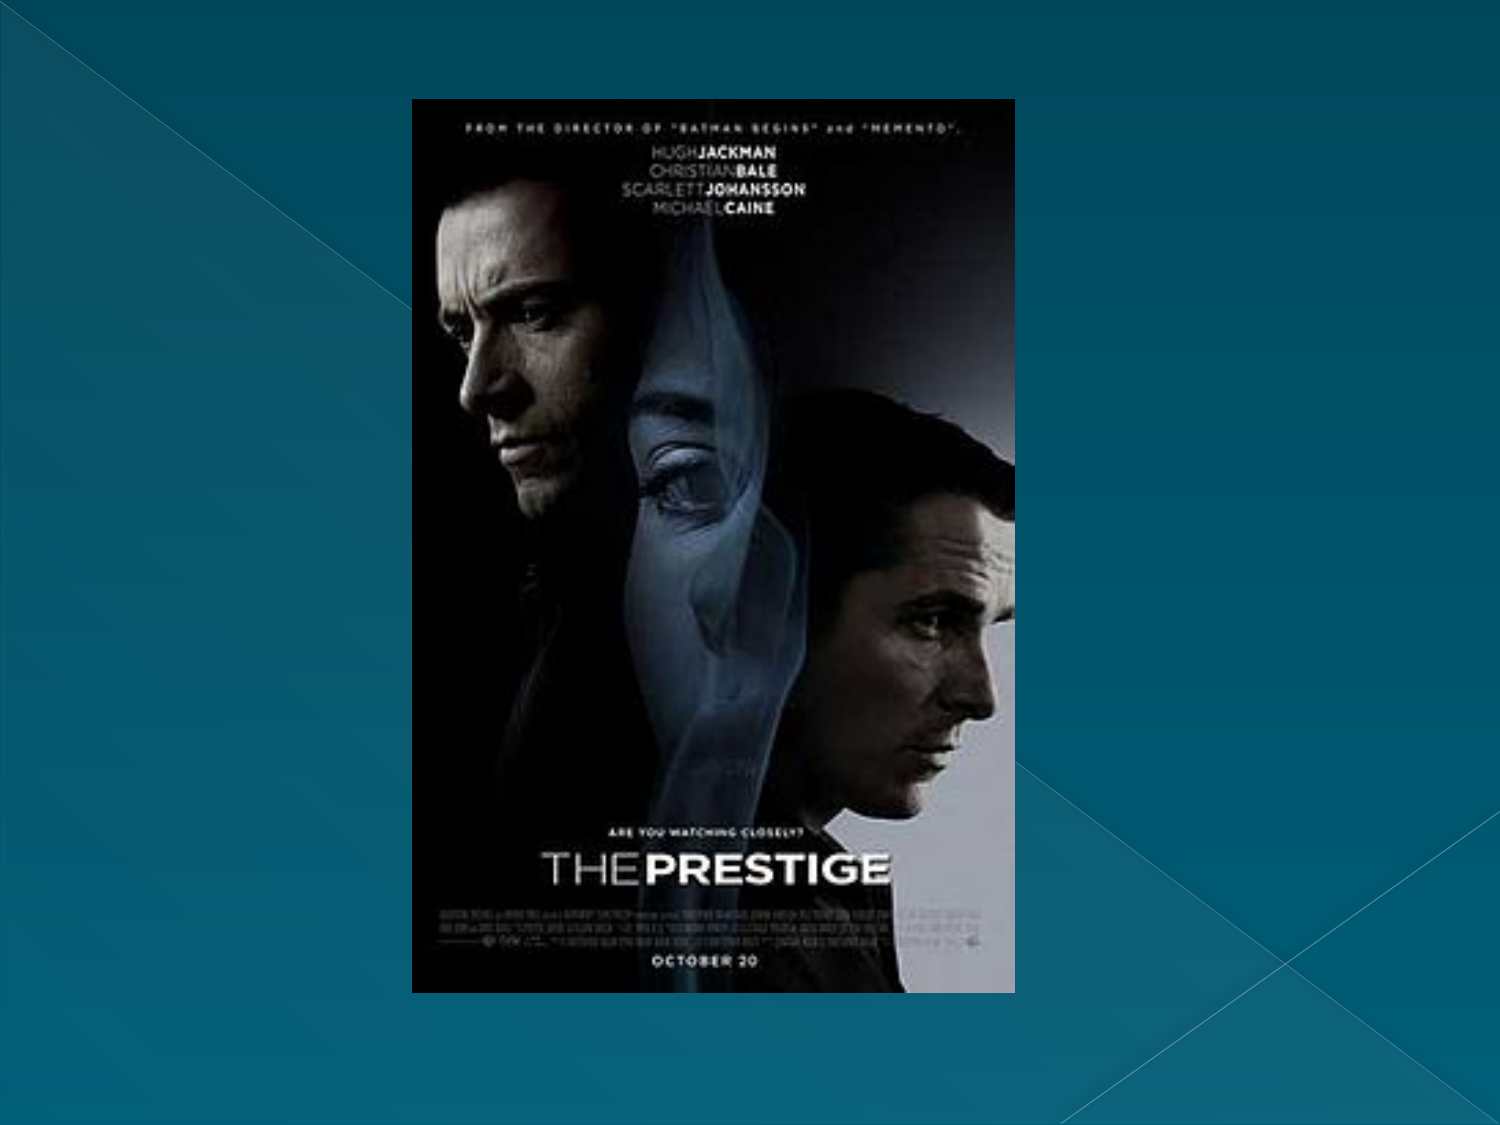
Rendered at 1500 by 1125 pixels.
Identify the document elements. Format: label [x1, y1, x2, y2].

list [75, 50, 1425, 1059]
picture [412, 100, 1016, 993]
